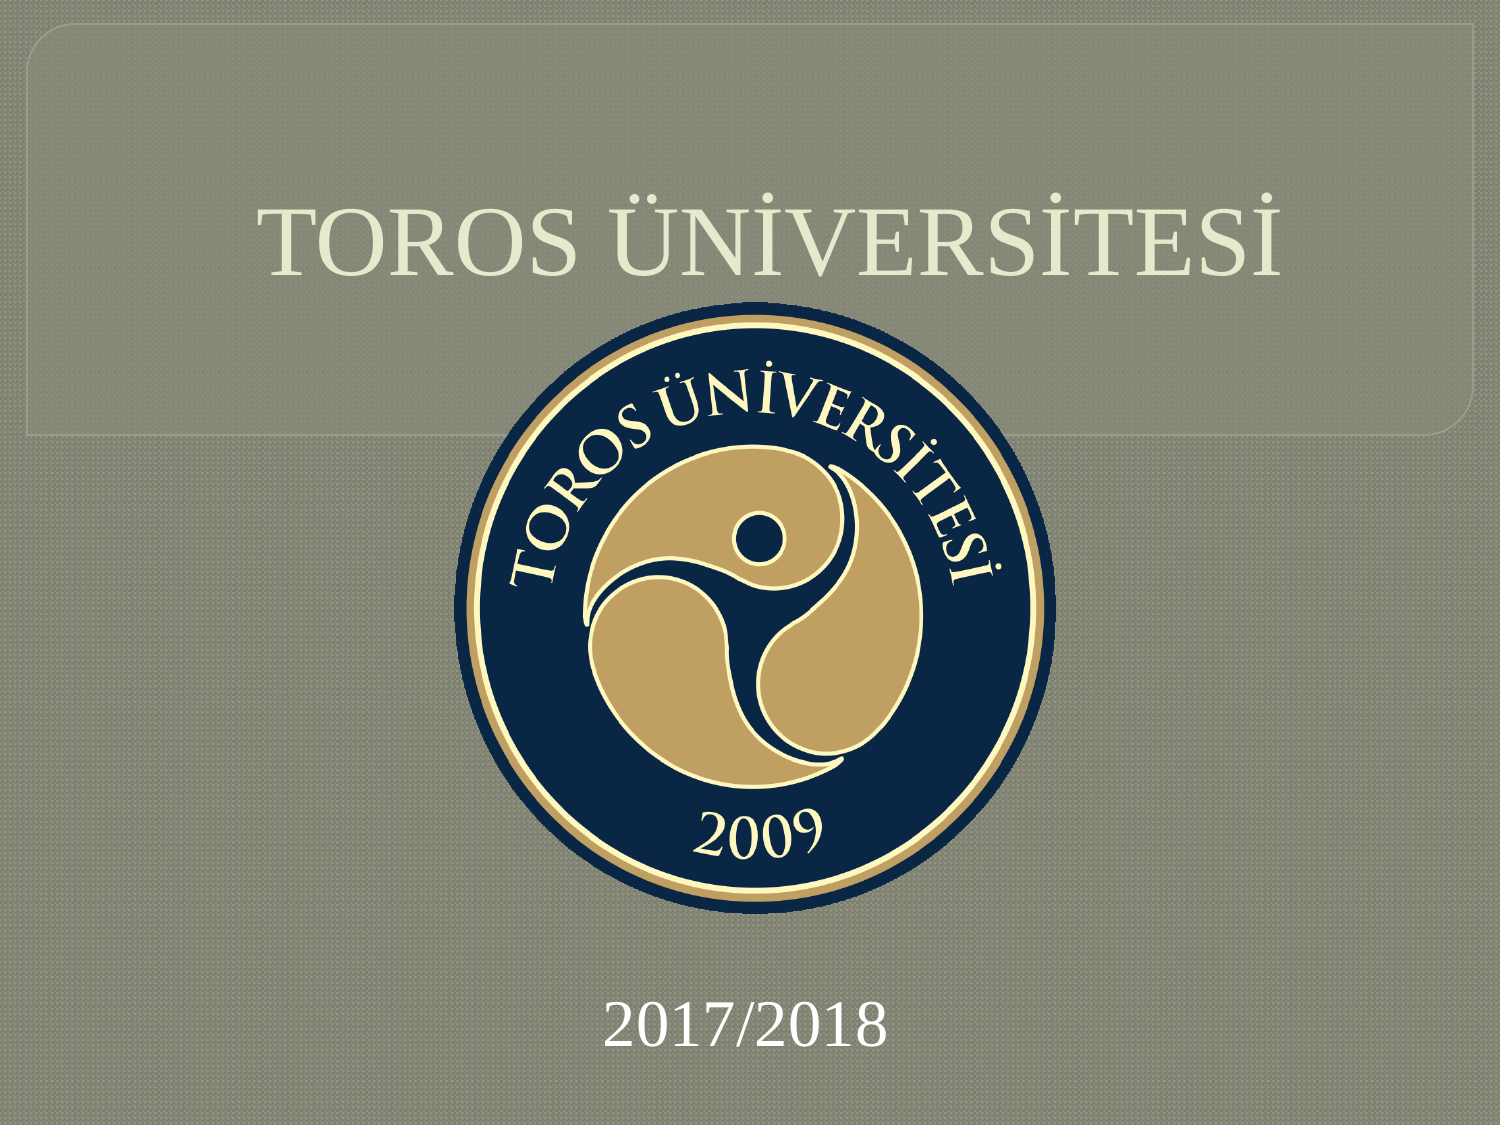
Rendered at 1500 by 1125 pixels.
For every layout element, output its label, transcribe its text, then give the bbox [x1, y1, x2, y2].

picture [454, 302, 1056, 914]
title TOROS ÜNİVERSİTESİ [218, 66, 1353, 303]
subtitle 2017/2018 [290, 972, 1235, 1125]
